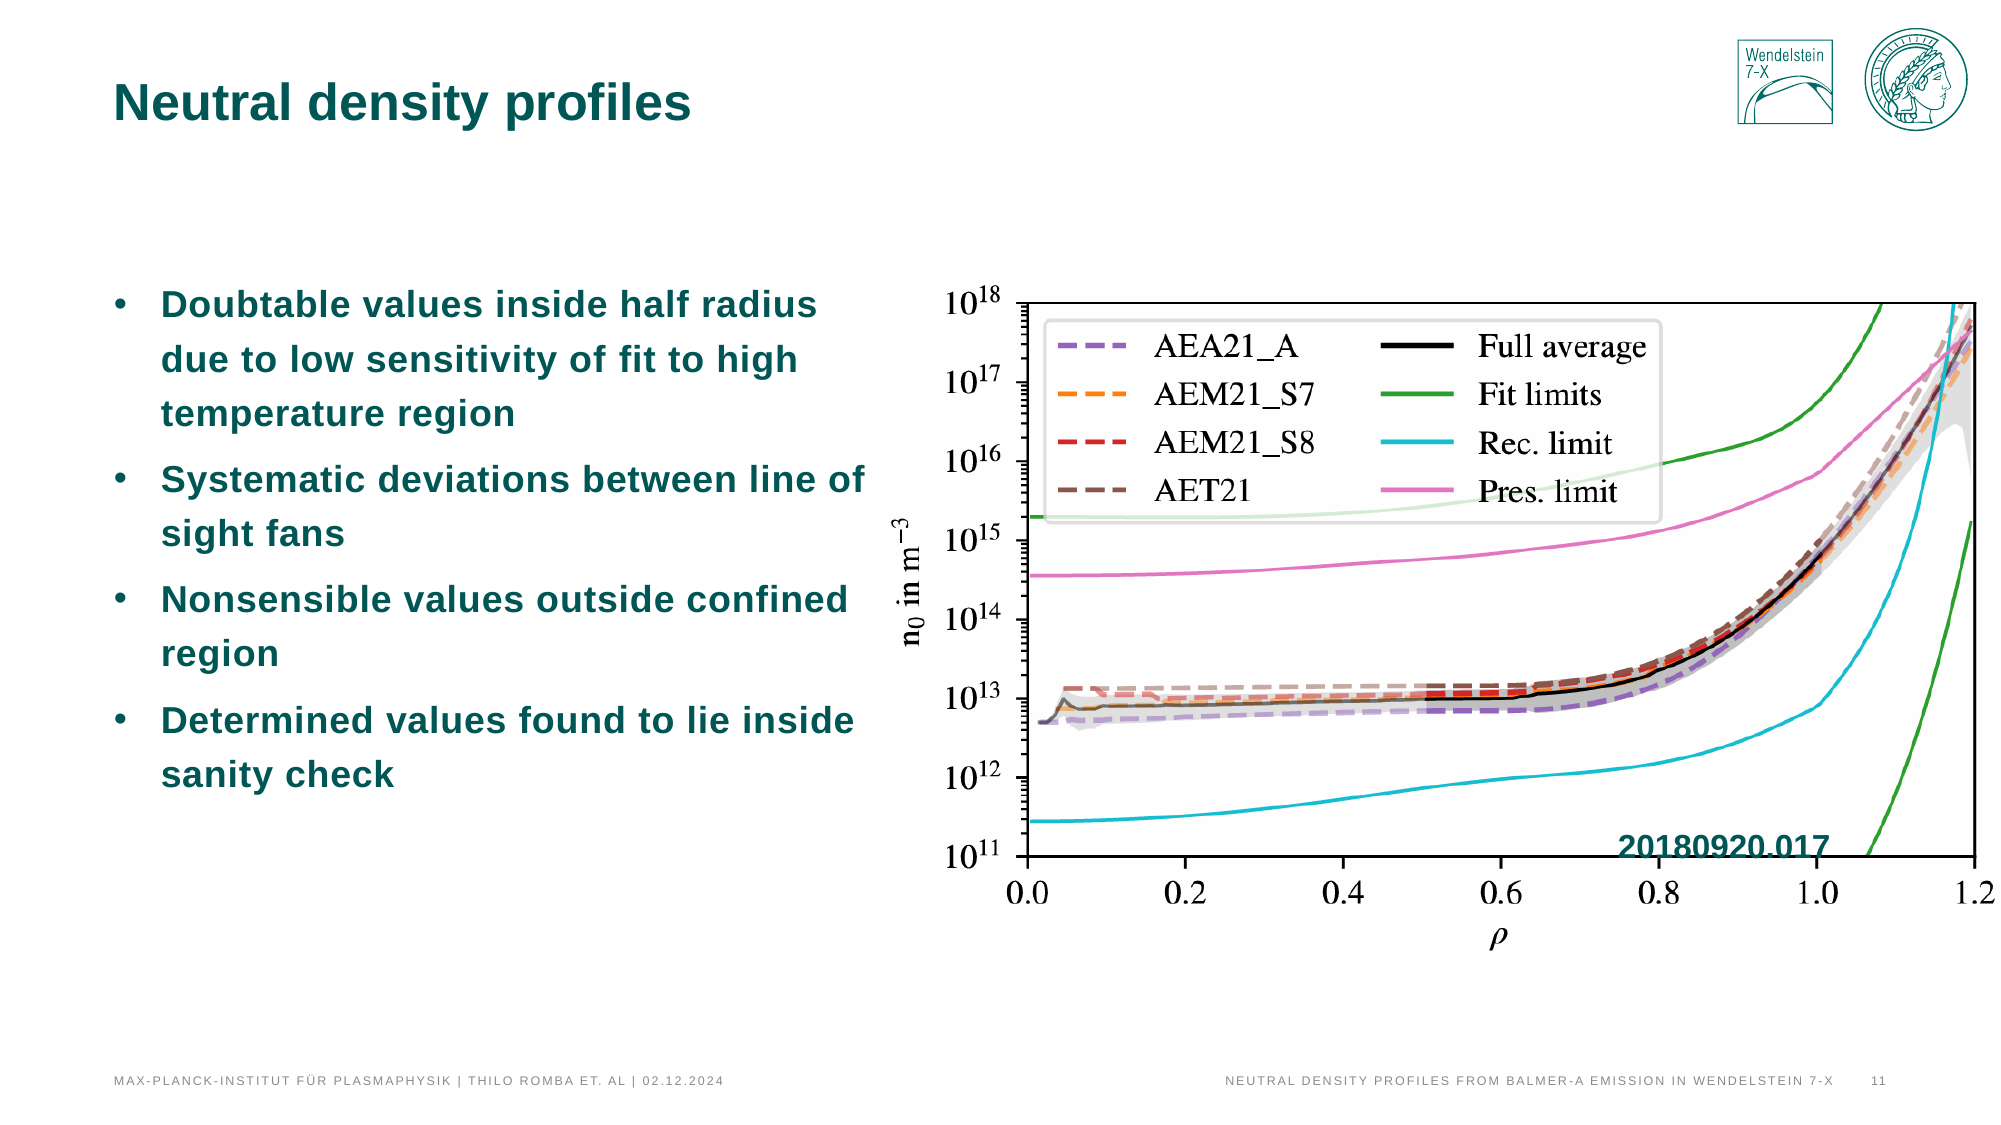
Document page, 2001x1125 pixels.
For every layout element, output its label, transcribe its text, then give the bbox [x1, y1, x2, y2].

footer Max-Planck-Institut für Plasmaphysik | Thilo Romba et. al | 02.12.2024 [114, 1064, 1831, 1088]
picture [879, 274, 2000, 963]
list Doubtable values inside half radius due to low sensitivity of fit to high temperature region Systematic deviations between line of sight fans Nonsensible values outside confined region Determined values found to lie inside sanity check [114, 264, 883, 1047]
title Neutral density profiles [114, 72, 1685, 220]
slide_number 11 [1831, 1064, 1886, 1088]
